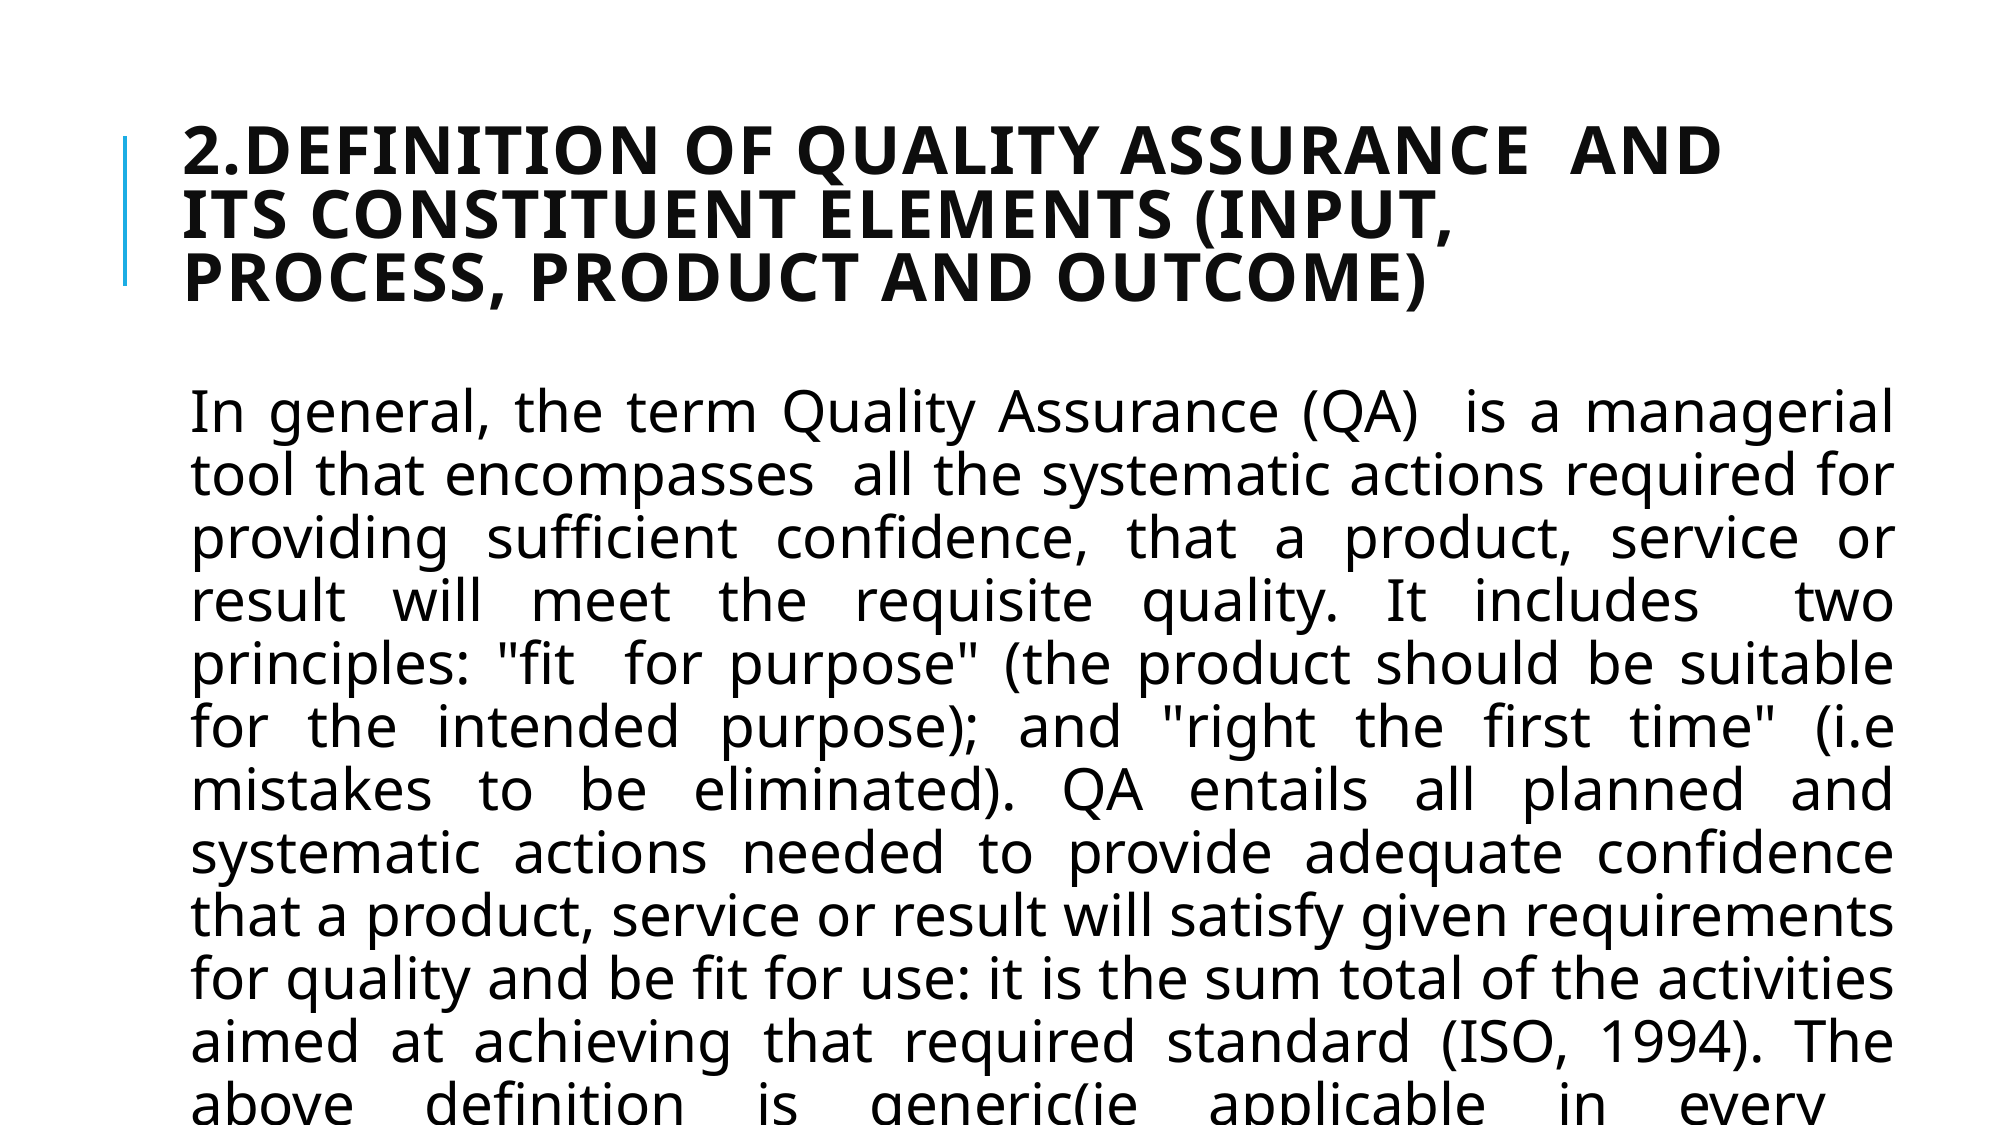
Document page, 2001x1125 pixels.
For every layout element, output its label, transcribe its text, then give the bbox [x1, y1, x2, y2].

list In general, the term Quality Assurance (QA) is a managerial tool that encompasses all the systematic actions required for providing sufficient confidence, that a product, service or result will meet the requisite quality. It includes two principles: "fit for purpose" (the product should be suitable for the intended purpose); and "right the first time" (i.e mistakes to be eliminated). QA entails all planned and systematic actions needed to provide adequate confidence that a product, service or result will satisfy given requirements for quality and be fit for use: it is the sum total of the activities aimed at achieving that required standard (ISO, 1994). The above definition is generic(ie applicable in every organization/environment). [168, 375, 1904, 1035]
title 2.Definition of Quality Assurance and its Constituent Elements (Input, Process, Product and Outcome) [168, 96, 1763, 342]
